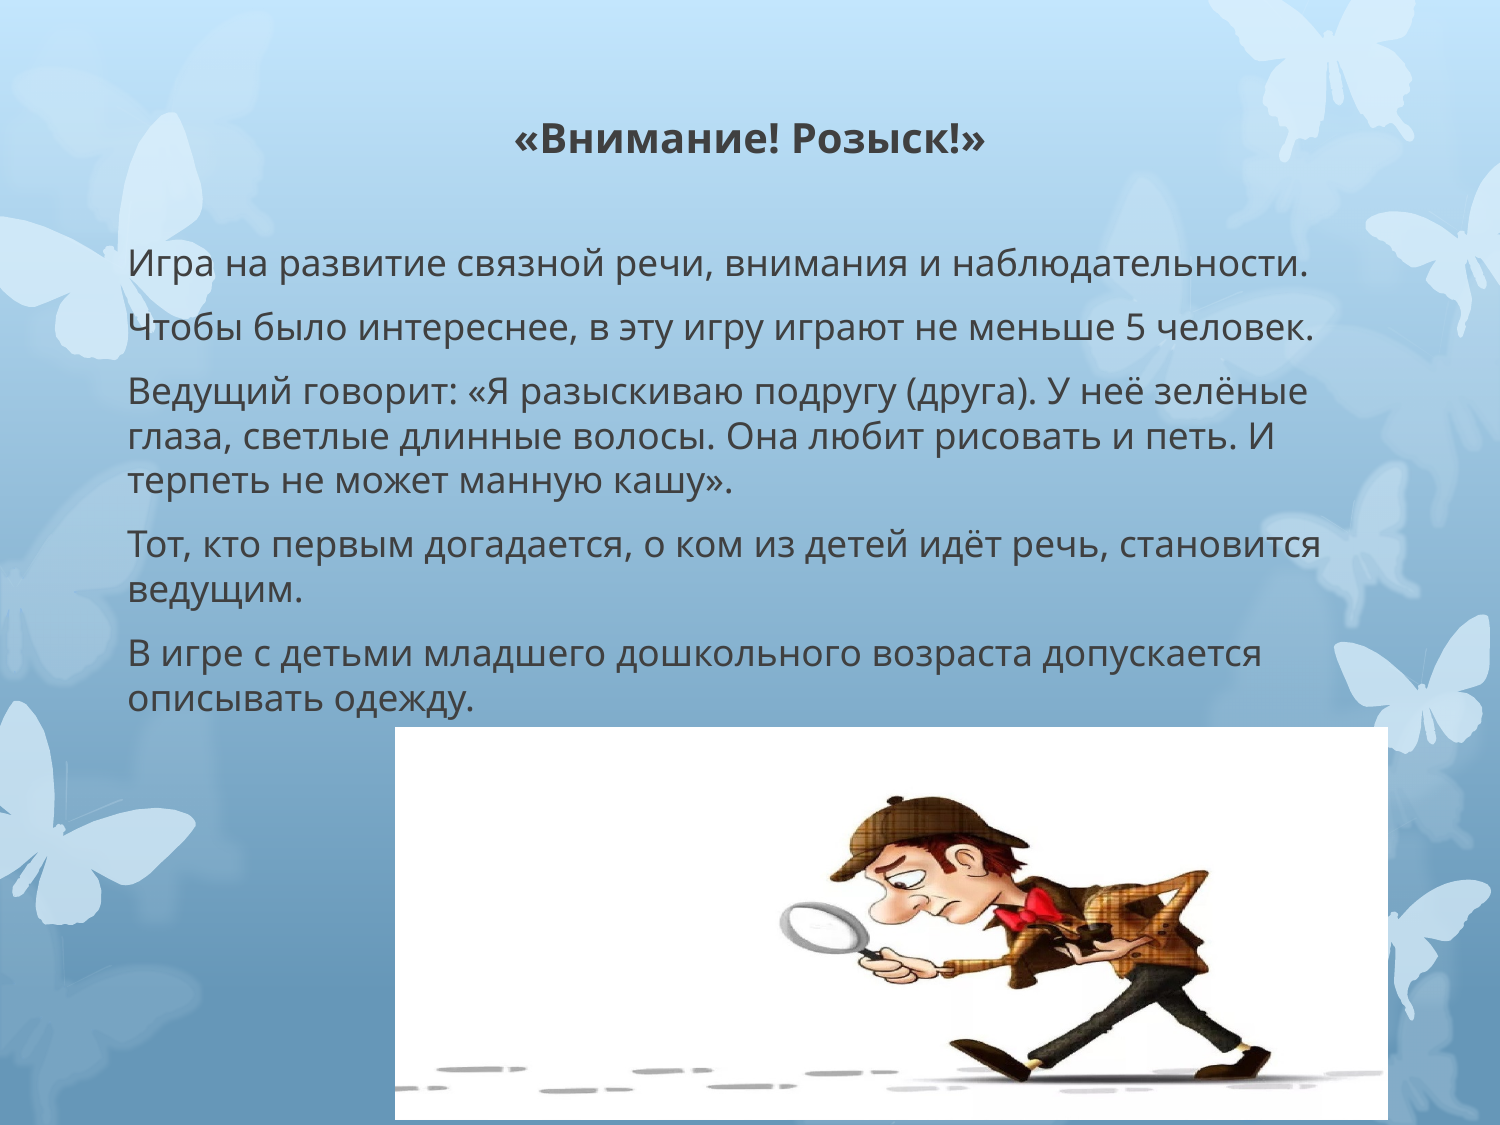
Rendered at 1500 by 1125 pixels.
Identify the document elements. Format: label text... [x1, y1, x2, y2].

picture [395, 727, 1389, 1120]
list Игра на развитие связной речи, внимания и наблюдательности. Чтобы было интереснее, в эту игру играют не меньше 5 человек. Ведущий говорит: «Я разыскиваю подругу (друга). У неё зелёные глаза, светлые длинные волосы. Она любит рисовать и петь. И терпеть не может манную кашу». Тот, кто первым догадается, о ком из детей идёт речь, становится ведущим. В игре с детьми младшего дошкольного возраста допускается описывать одежду. [112, 231, 1400, 728]
title «Внимание! Розыск!» [165, 66, 1335, 209]
